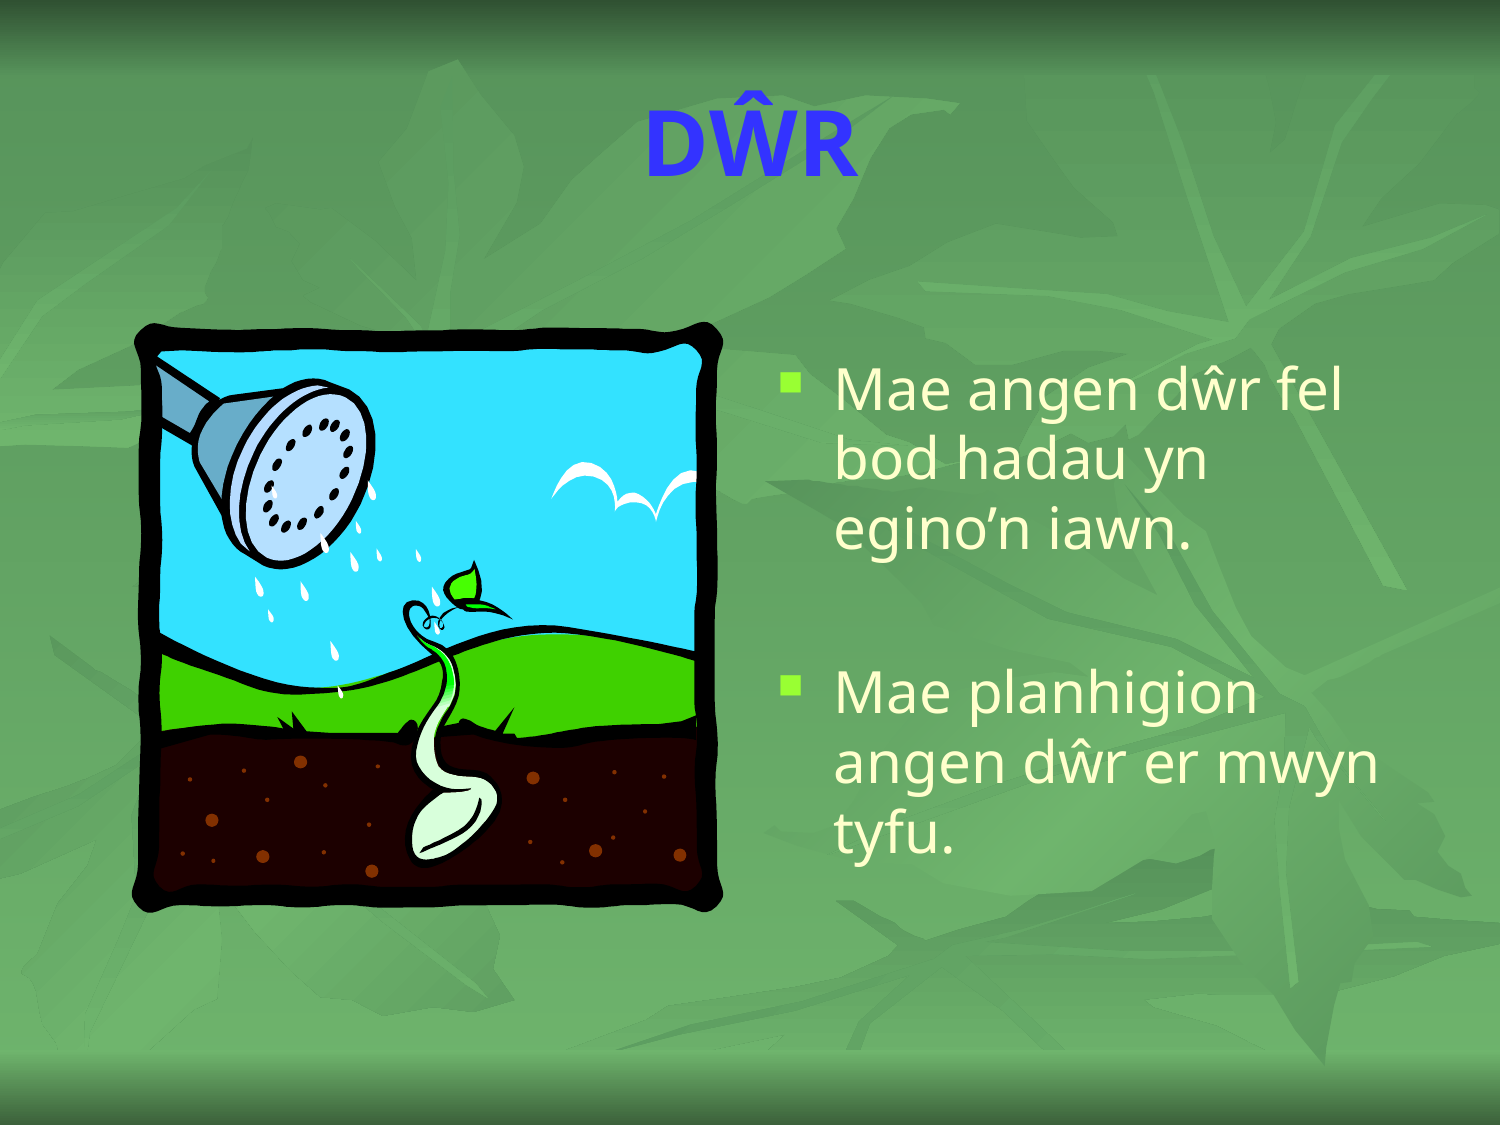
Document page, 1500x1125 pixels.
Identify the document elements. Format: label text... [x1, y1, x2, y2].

title DŴR [75, 45, 1425, 234]
list Mae angen dŵr fel bod hadau yn egino’n iawn. Mae planhigion angen dŵr er mwyn tyfu. [762, 262, 1425, 1006]
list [123, 314, 732, 922]
